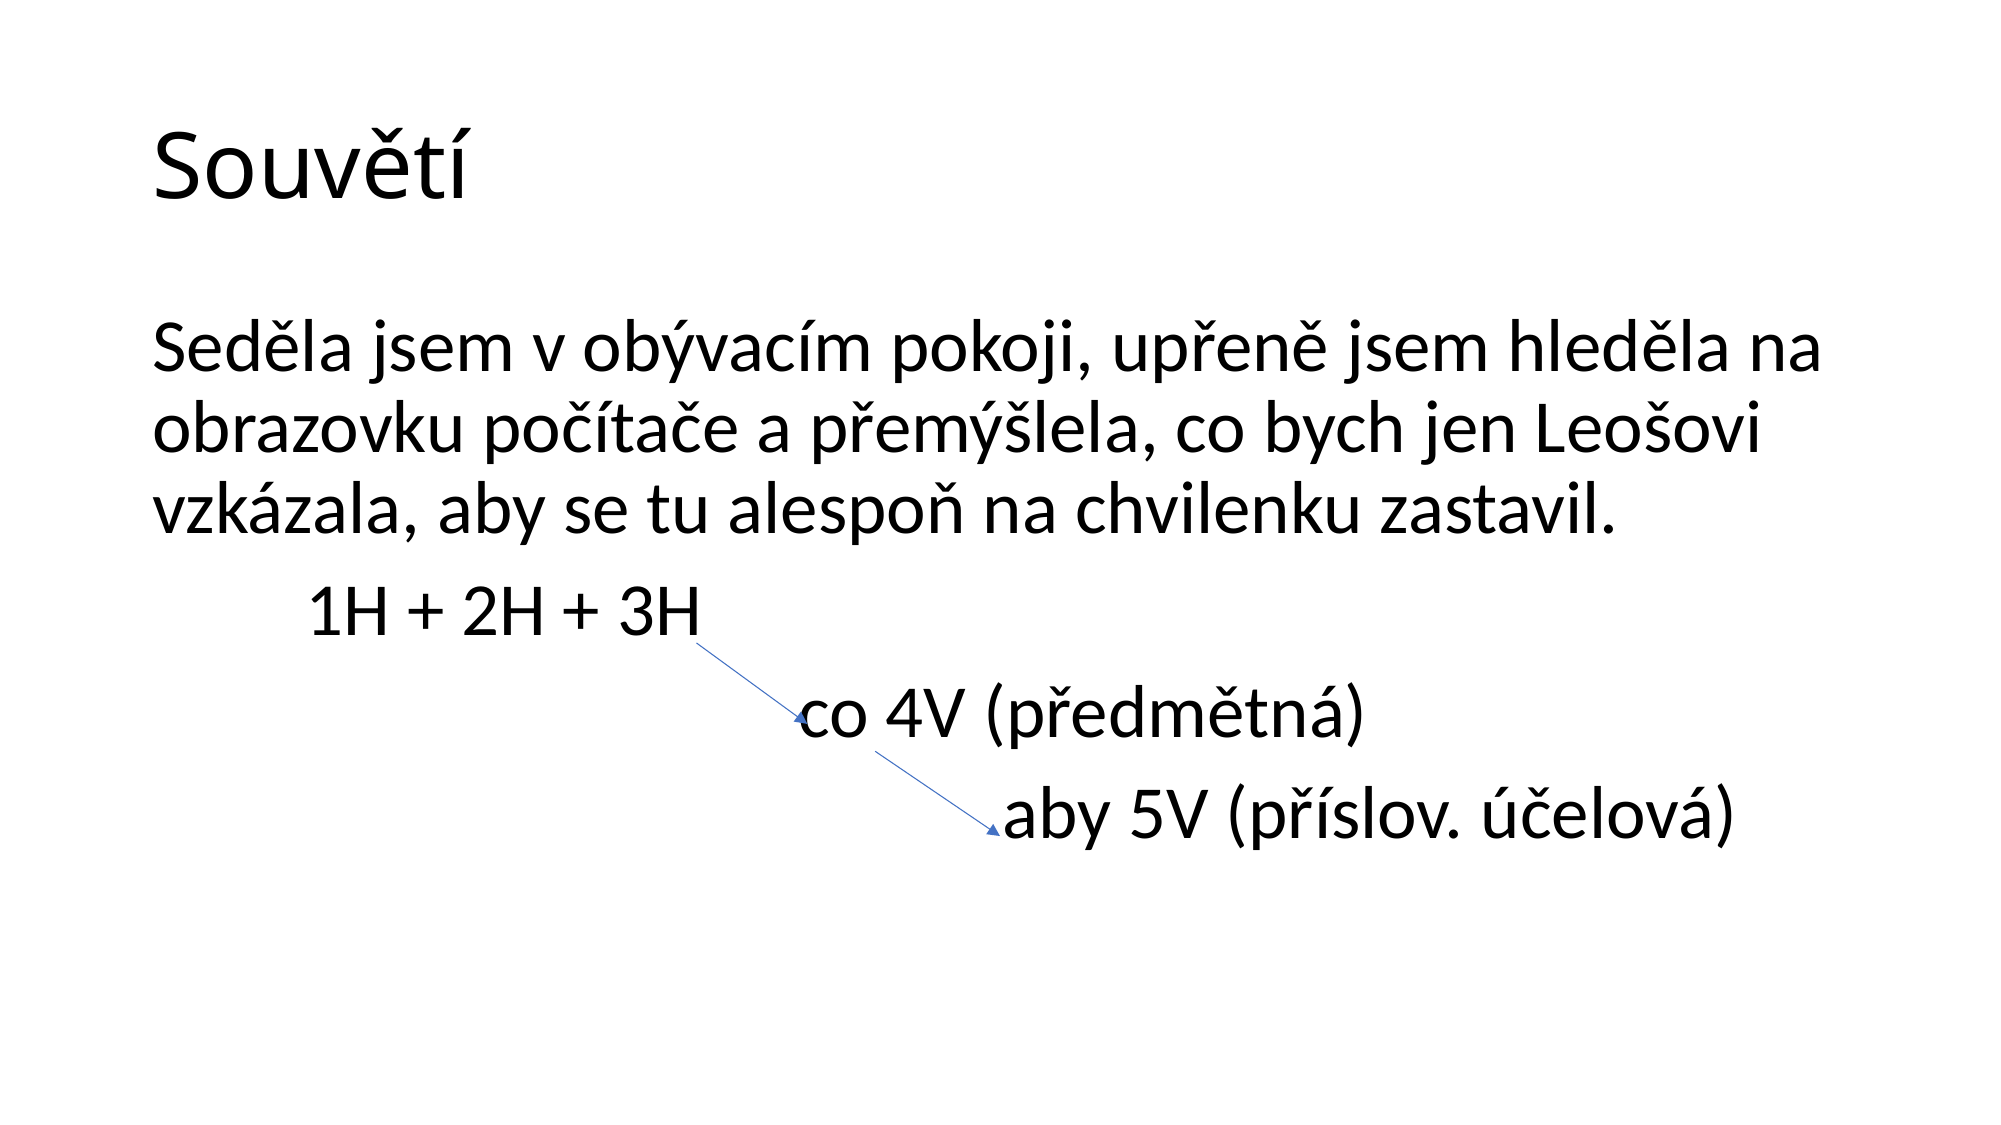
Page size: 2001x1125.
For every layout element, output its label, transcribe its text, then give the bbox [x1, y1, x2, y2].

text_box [696, 643, 808, 724]
list Seděla jsem v obývacím pokoji, upřeně jsem hleděla na obrazovku počítače a přemýšlela, co bych jen Leošovi vzkázala, aby se tu alespoň na chvilenku zastavil. 1H + 2H + 3H co 4V (předmětná) aby 5V (příslov. účelová) [137, 299, 1863, 1014]
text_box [875, 751, 1000, 837]
title Souvětí [137, 59, 1863, 278]
